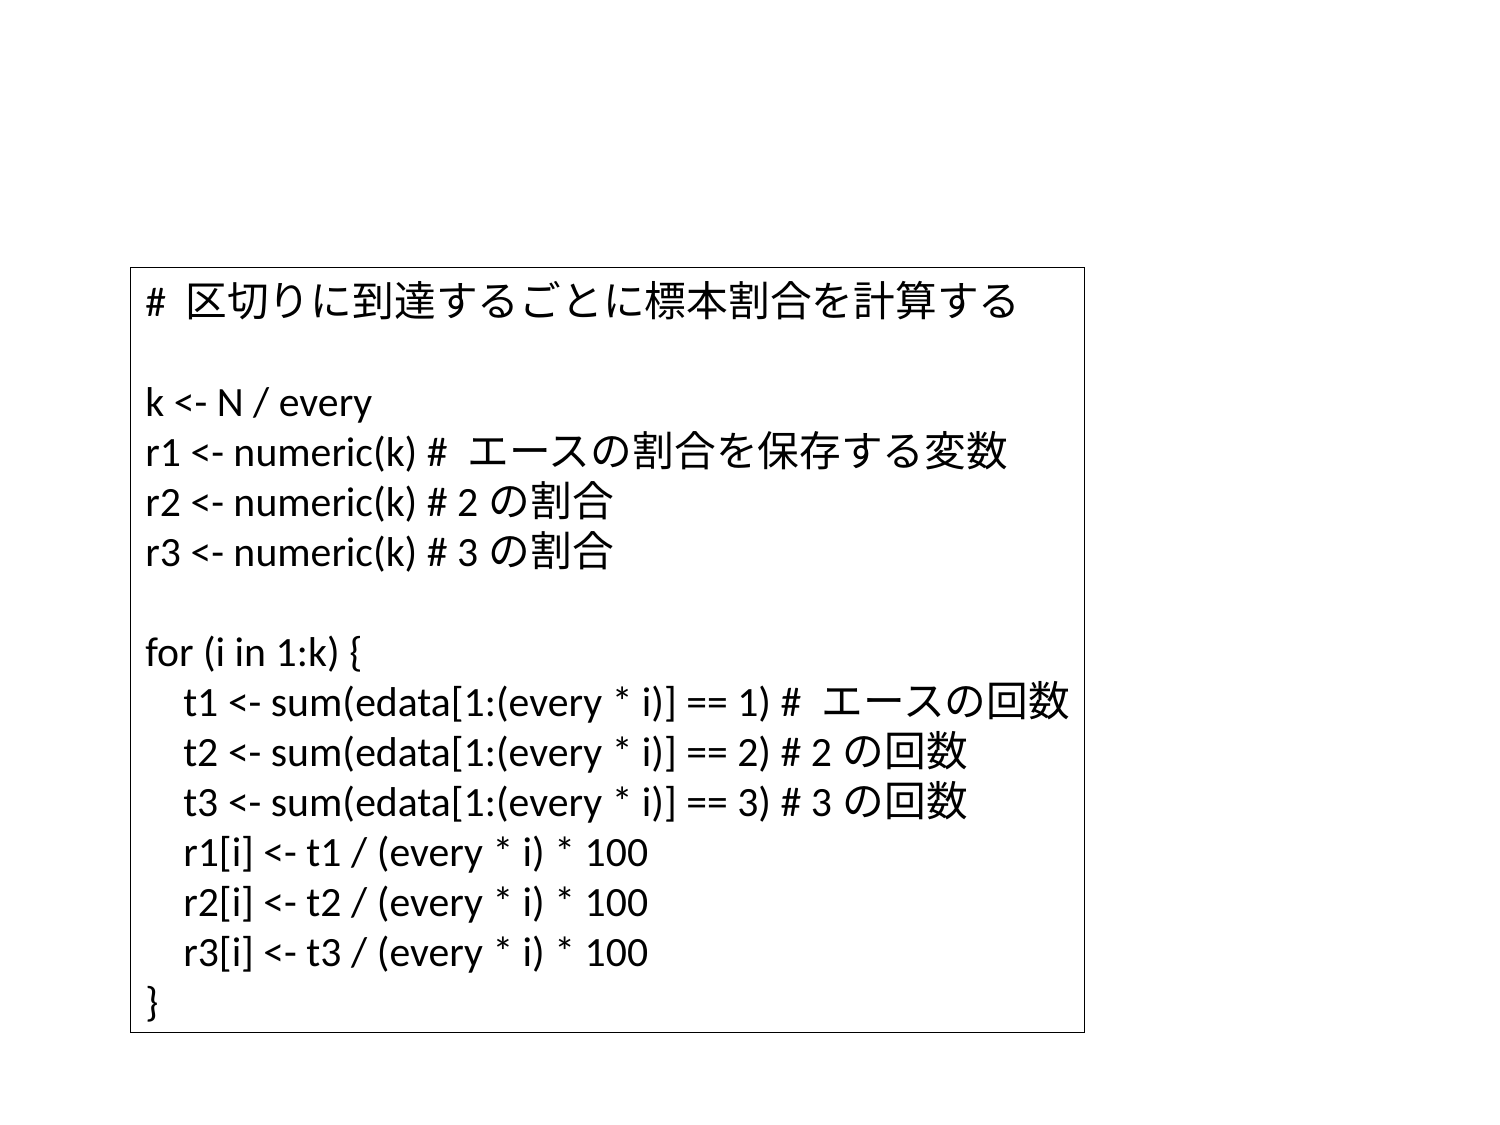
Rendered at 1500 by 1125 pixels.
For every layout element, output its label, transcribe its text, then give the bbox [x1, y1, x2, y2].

text_box # 区切りに到達するごとに標本割合を計算する k <- N / every r1 <- numeric(k) # エースの割合を保存する変数 r2 <- numeric(k) # 2の割合 r3 <- numeric(k) # 3の割合 for (i in 1:k) { t1 <- sum(edata[1:(every * i)] == 1) # エースの回数 t2 <- sum(edata[1:(every * i)] == 2) # 2の回数 t3 <- sum(edata[1:(every * i)] == 3) # 3の回数 r1[i] <- t1 / (every * i) * 100 r2[i] <- t2 / (every * i) * 100 r3[i] <- t3 / (every * i) * 100 } [130, 267, 1085, 1033]
